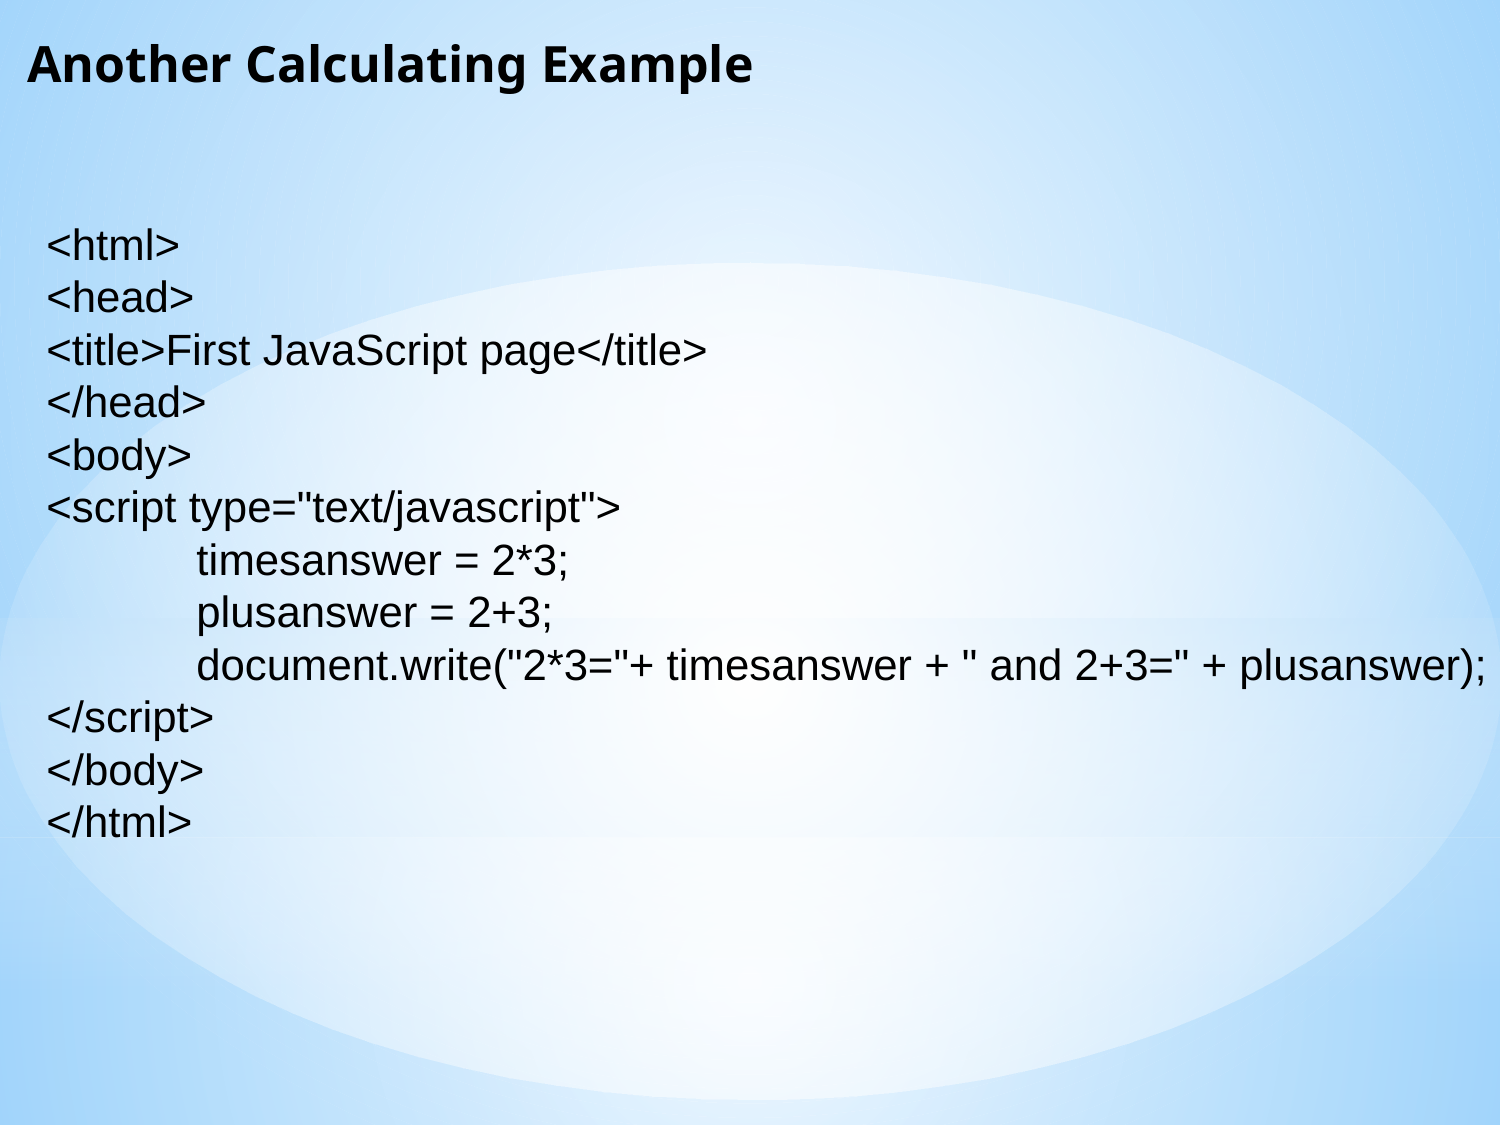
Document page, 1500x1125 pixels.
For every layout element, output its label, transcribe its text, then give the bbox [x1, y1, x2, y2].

title Another Calculating Example [12, 24, 1425, 96]
text_box <html> <head> <title>First JavaScript page</title> </head> <body> <script type="text/javascript"> timesanswer = 2*3; plusanswer = 2+3; document.write("2*3="+ timesanswer + " and 2+3=" + plusanswer); </script> </body> </html> [31, 209, 1500, 914]
